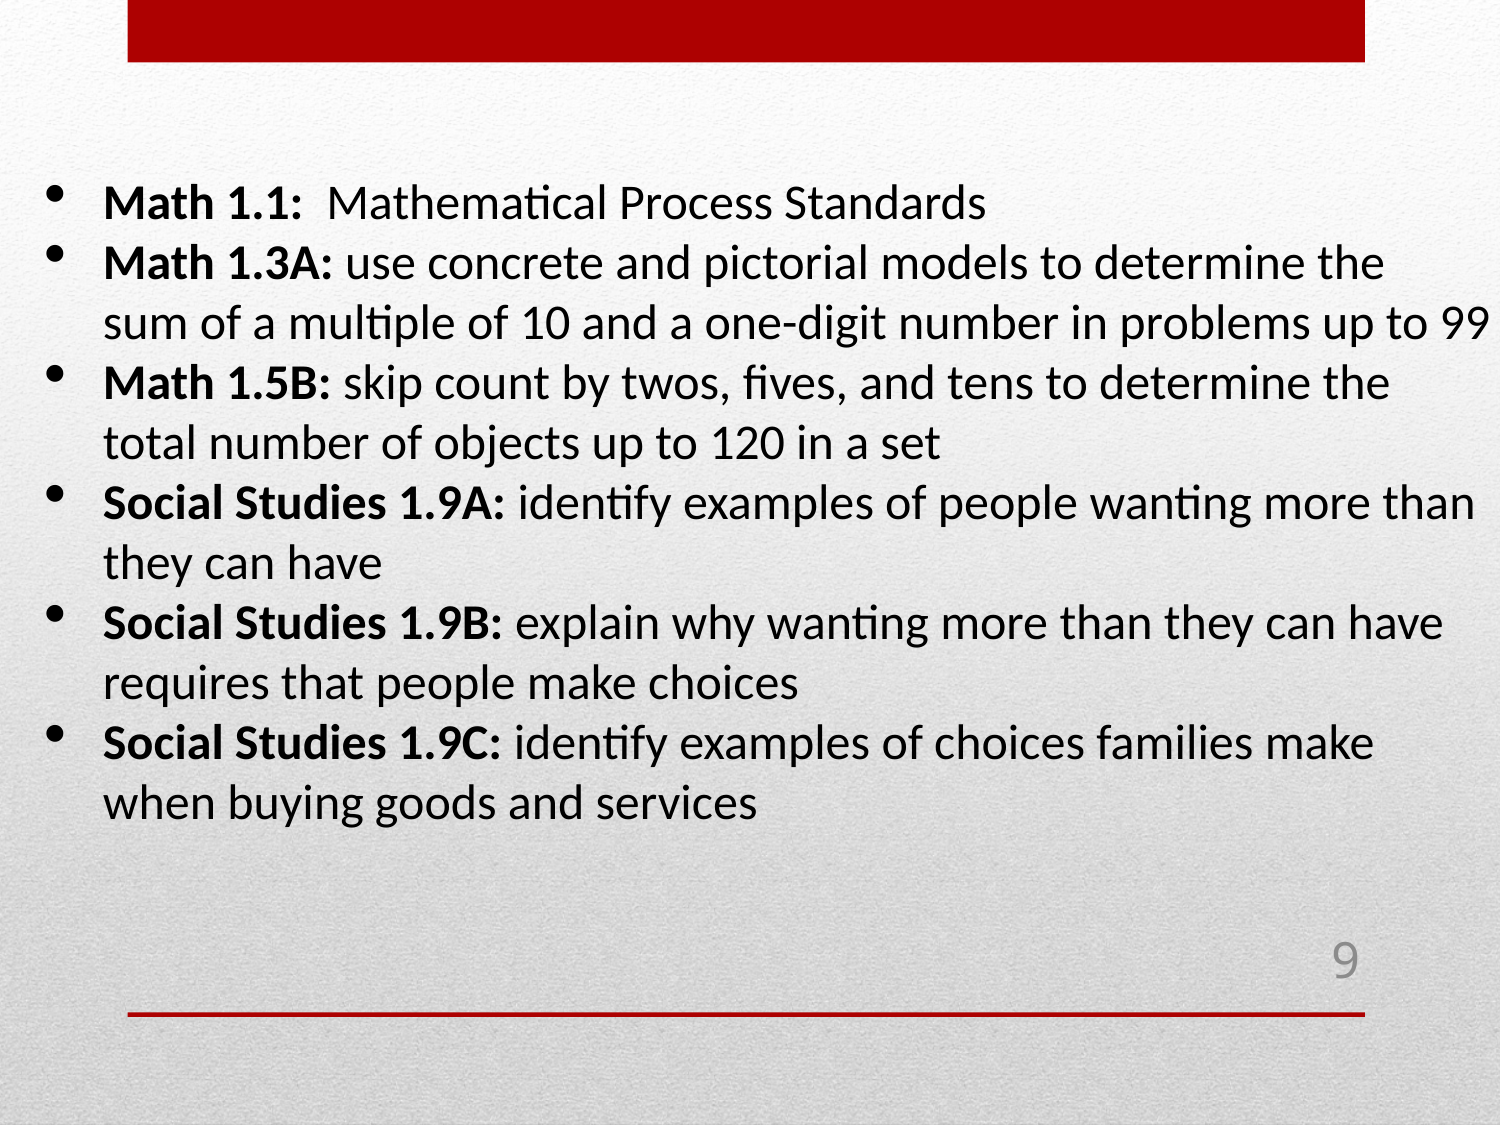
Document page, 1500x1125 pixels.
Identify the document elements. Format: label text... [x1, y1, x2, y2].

slide_number 9 [1250, 933, 1375, 993]
text_box Math 1.1: Mathematical Process Standards Math 1.3A: use concrete and pictorial models to determine the sum of a multiple of 10 and a one-digit number in problems up to 99 Math 1.5B: skip count by twos, fives, and tens to determine the total number of objects up to 120 in a set Social Studies 1.9A: identify examples of people wanting more than they can have Social Studies 1.9B: explain why wanting more than they can have requires that people make choices Social Studies 1.9C: identify examples of choices families make when buying goods and services [31, 162, 1500, 898]
